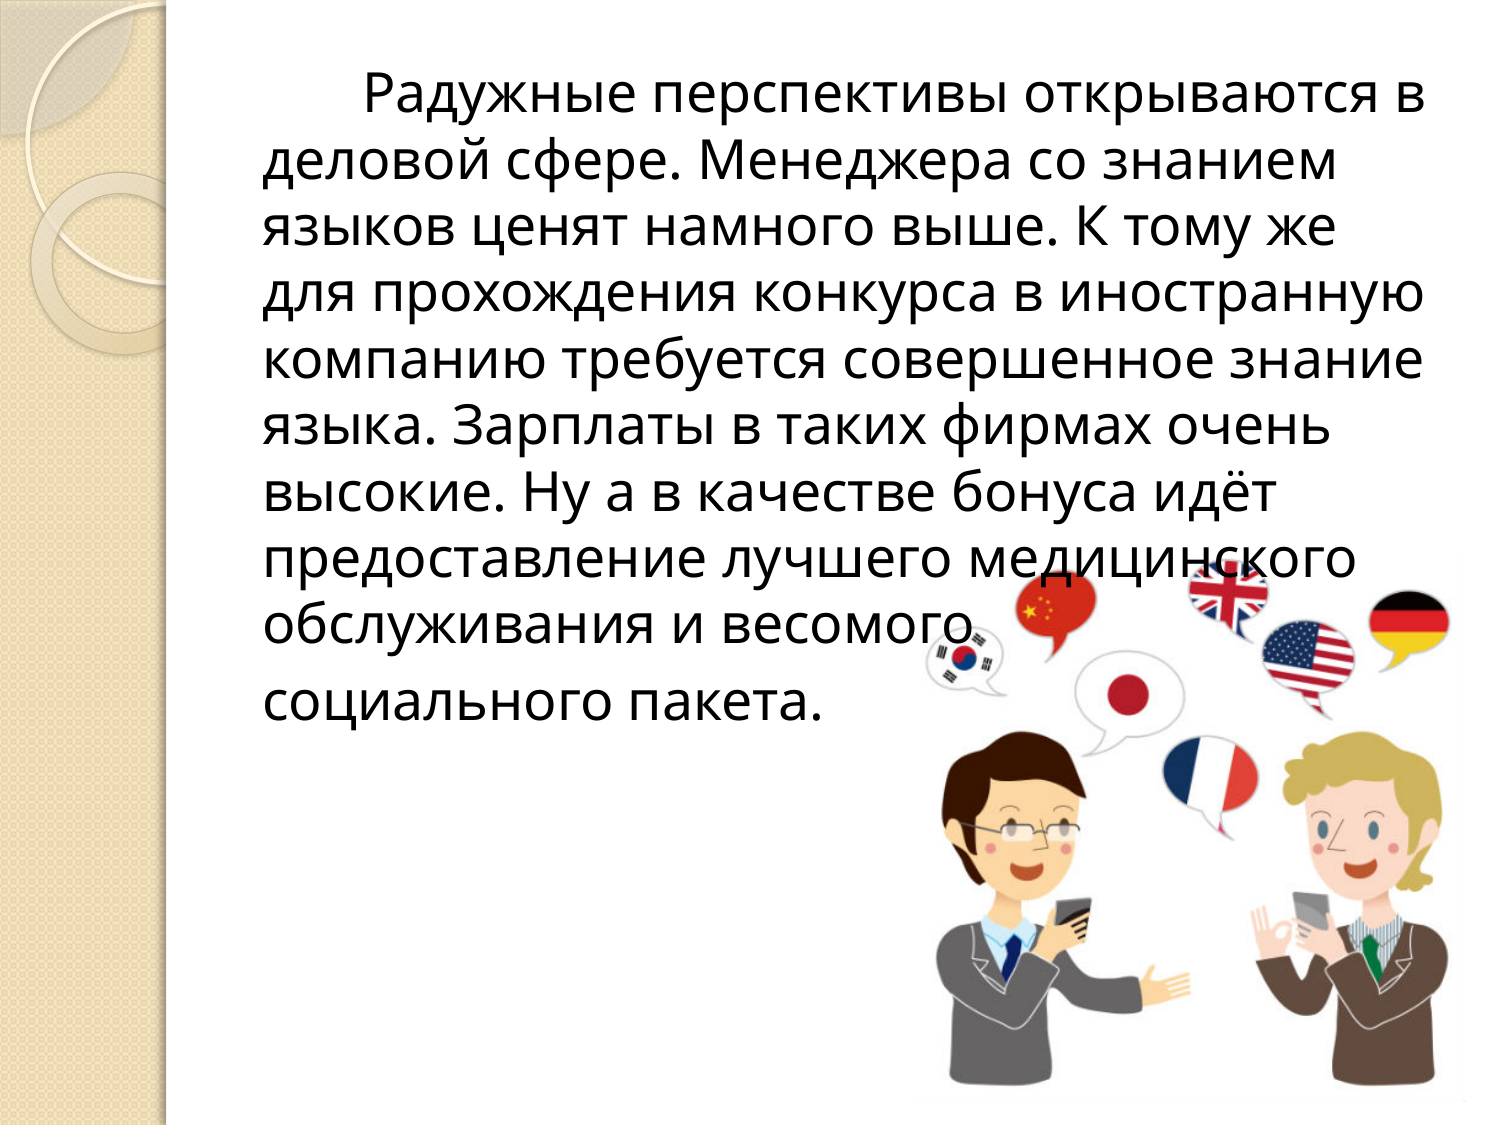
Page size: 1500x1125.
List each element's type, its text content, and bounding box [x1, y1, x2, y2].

list Радужные перспективы открываются в деловой сфере. Менеджера со знанием языков ценят намного выше. К тому же для прохождения конкурса в иностранную компанию требуется совершенное знание языка. Зарплаты в таких фирмах очень высокие. Ну а в качестве бонуса идёт предоставление лучшего медицинского обслуживания и весомого социального пакета. [235, 50, 1463, 750]
picture [912, 549, 1465, 1102]
